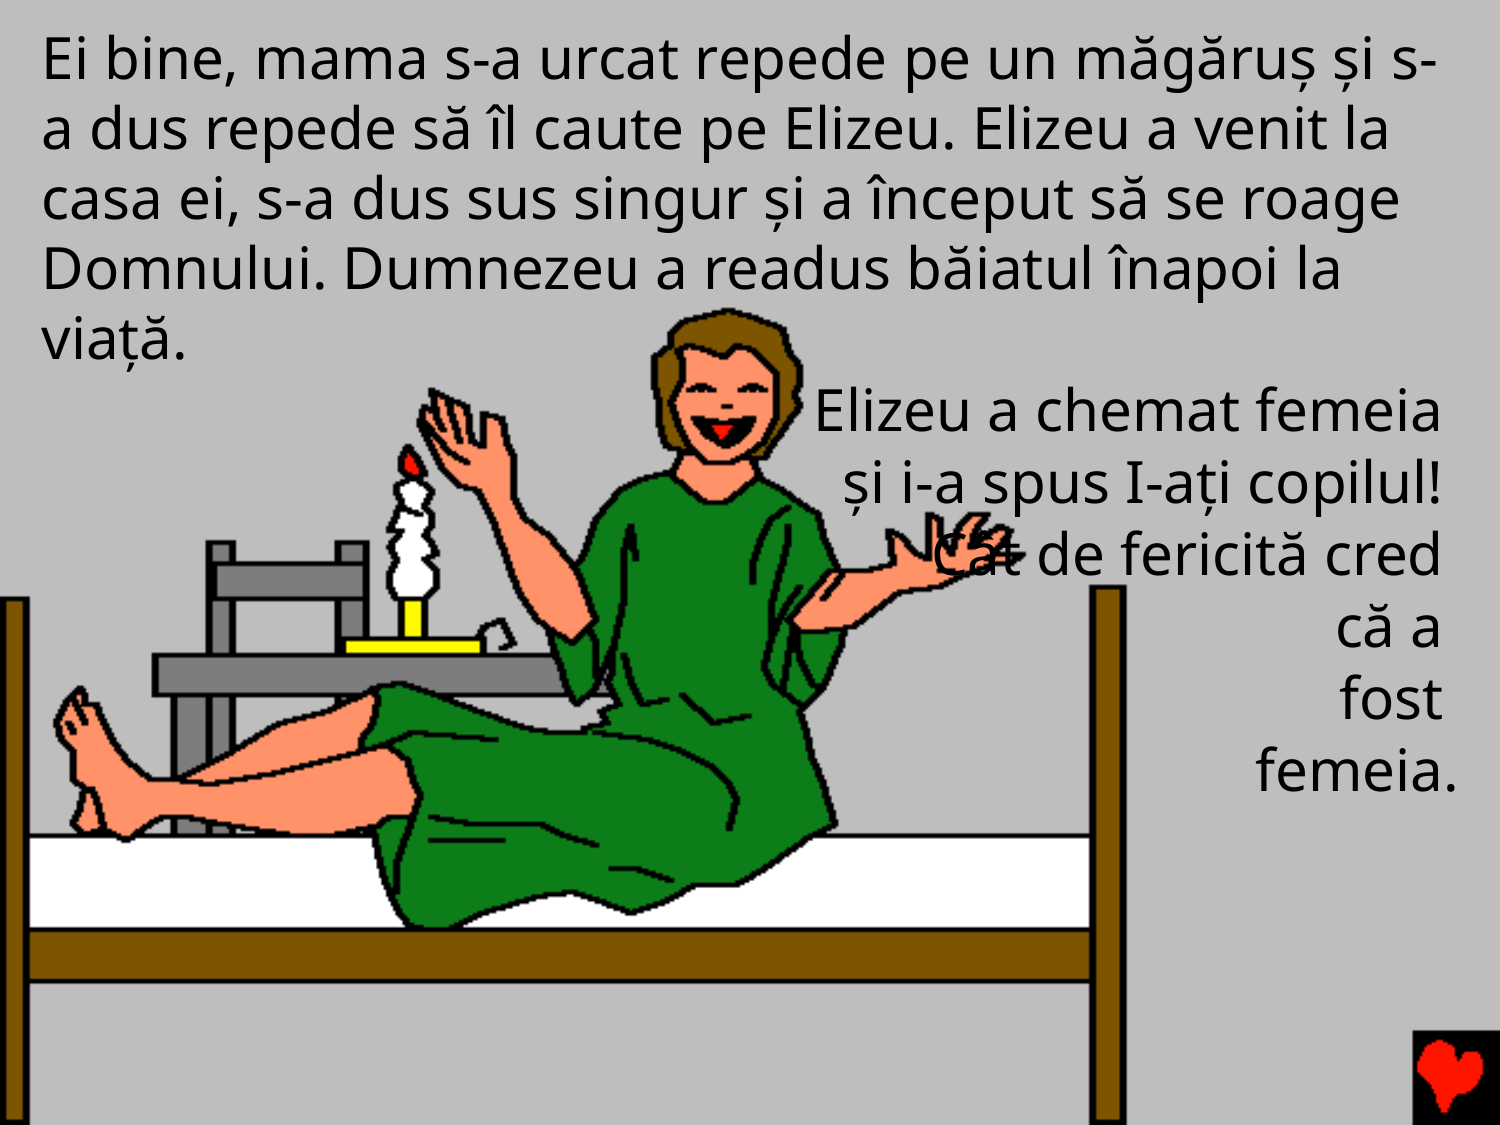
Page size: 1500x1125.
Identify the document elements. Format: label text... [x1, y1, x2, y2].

text_box Ei bine, mama s-a urcat repede pe un măgăruș și s-a dus repede să îl caute pe Elizeu. Elizeu a venit la casa ei, s-a dus sus singur și a început să se roage Domnului. Dumnezeu a readus băiatul înapoi la viață. Elizeu a chemat femeia și i-a spus I-ați copilul! Cât de fericită cred că a fost femeia. [39, 18, 1464, 804]
text_box [0, 0, 1500, 1125]
